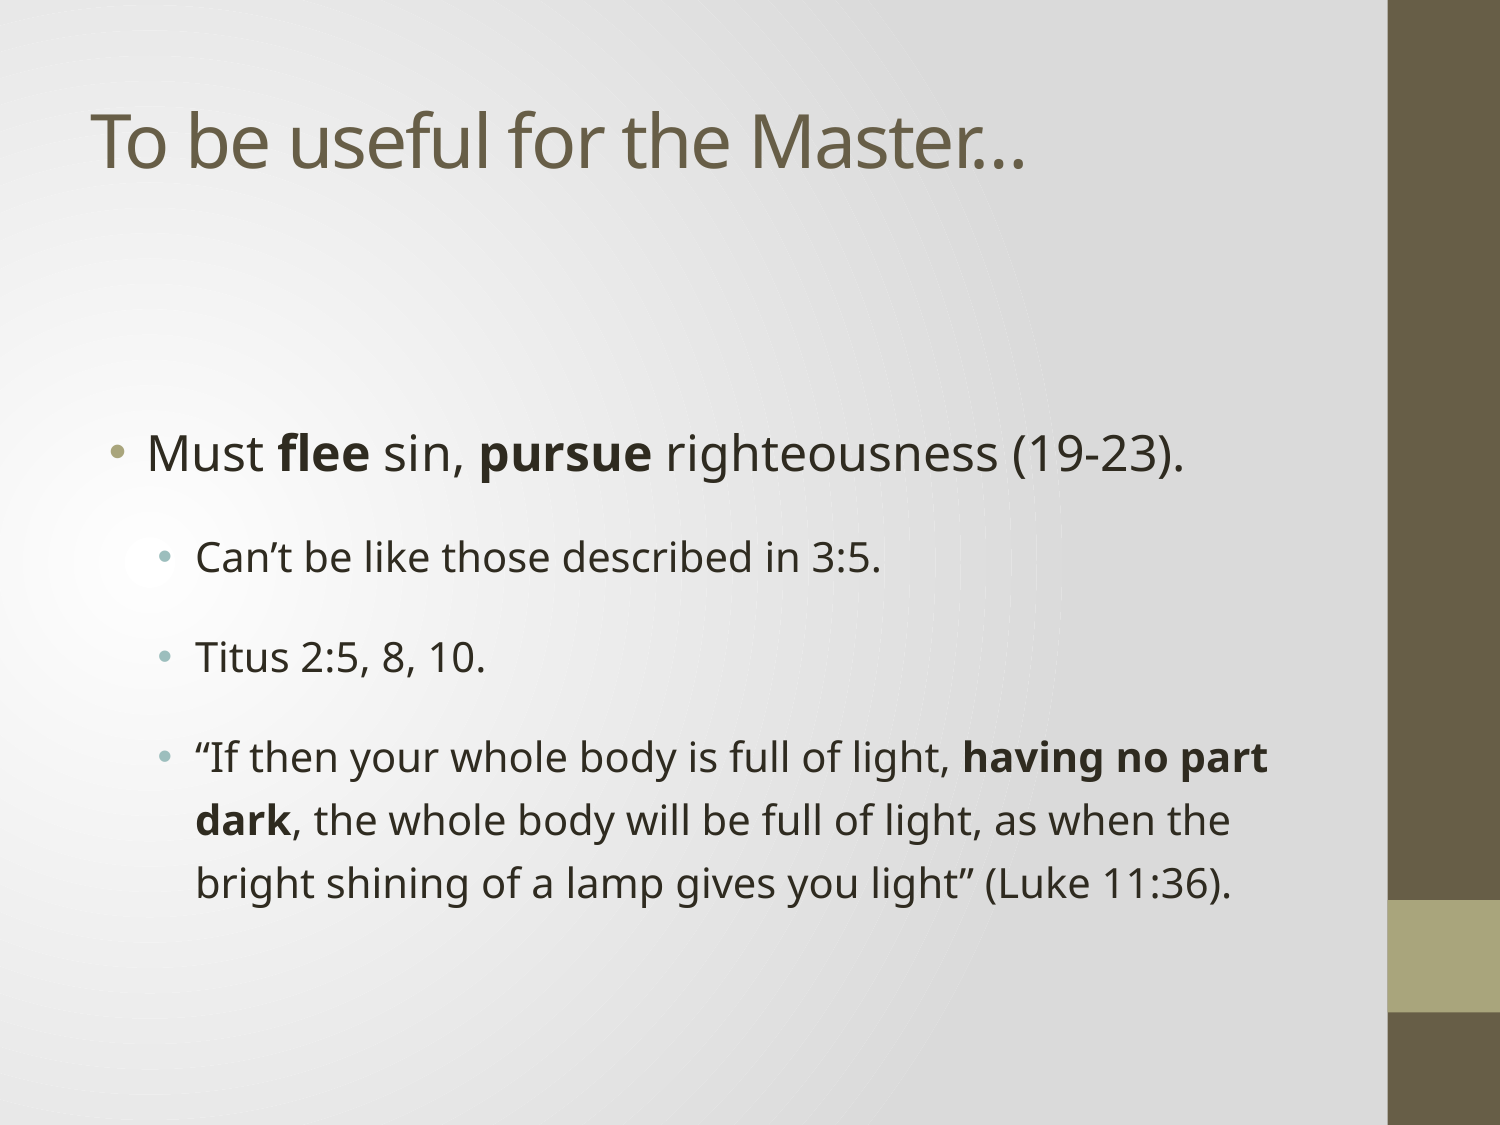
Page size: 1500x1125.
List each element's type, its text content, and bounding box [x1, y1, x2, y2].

title To be useful for the Master… [75, 45, 1325, 233]
list Must flee sin, pursue righteousness (19-23). Can’t be like those described in 3:5. Titus 2:5, 8, 10. “If then your whole body is full of light, having no part dark, the whole body will be full of light, as when the bright shining of a lamp gives you light” (Luke 11:36). [75, 262, 1350, 1050]
